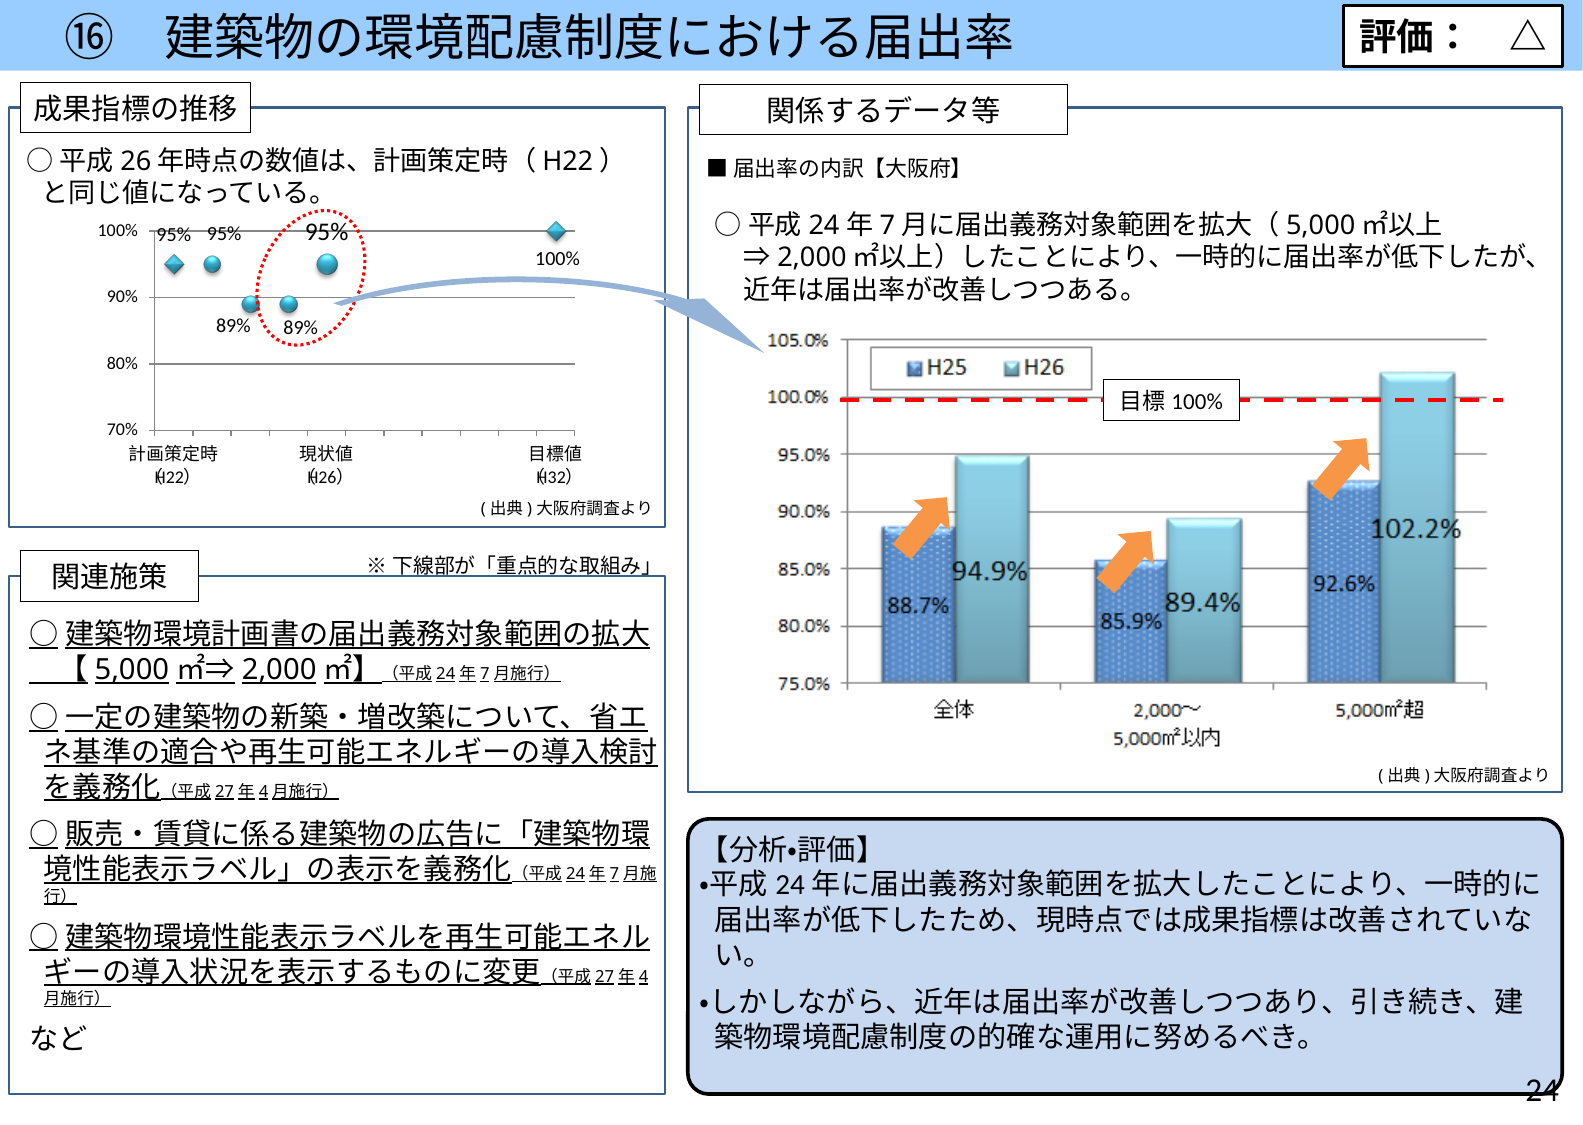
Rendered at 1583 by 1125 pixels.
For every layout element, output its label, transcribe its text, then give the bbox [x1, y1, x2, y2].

text_box 評価： △ [1343, 5, 1563, 67]
text_box (出典)大阪府調査より [1177, 759, 1557, 795]
text_box 関連施策 [20, 550, 199, 602]
text_box 【分析・評価】 ・平成24年に届出義務対象範囲を拡大したことにより、一時的に届出率が低下したため、現時点では成果指標は改善されていない。 ・しかしながら、近年は届出率が改善しつつあり、引き続き、建築物環境配慮制度の的確な運用に努めるべき。 [687, 818, 1563, 1095]
text_box [602, 279, 748, 348]
slide_number 24 [1505, 1058, 1574, 1119]
text_box ○平成26年時点の数値は、計画策定時（H22）と同じ値になっている。 [20, 137, 659, 179]
text_box ○平成24年7月に届出義務対象範囲を拡大（5,000㎡以上⇒2,000㎡以上）したことにより、一時的に届出率が低下したが、近年は届出率が改善しつつある。 [708, 201, 1548, 314]
text_box ※下線部が「重点的な取組み」 [341, 545, 678, 586]
picture [753, 317, 1503, 764]
text_box (出典)大阪府調査より [602, 491, 659, 527]
text_box 成果指標の推移 [20, 82, 251, 133]
text_box ■届出率の内訳【大阪府】 [700, 148, 1018, 191]
text_box ○建築物環境計画書の届出義務対象範囲の拡大 【5,000㎡⇒2,000㎡】（平成24年7月施行） ○一定の建築物の新築・増改築について、省エネ基準の適合や再生可能エネルギーの導入検討を義務化（平成27年4月施行） ○販売・賃貸に係る建築物の広告に「建築物環境性能表示ラベル」の表示を義務化（平成24年7月施行） ○建築物環境性能表示ラベルを再生可能エネルギーの導入状況を表示するものに変更（平成27年4月施行） など [23, 609, 674, 1043]
text_box ⑯ 建築物の環境配慮制度における届出率 [0, 0, 1583, 71]
text_box [7, 105, 667, 529]
text_box 関係するデータ等 [699, 84, 1068, 135]
text_box [686, 105, 1564, 795]
picture [90, 184, 598, 549]
text_box [7, 574, 667, 1096]
